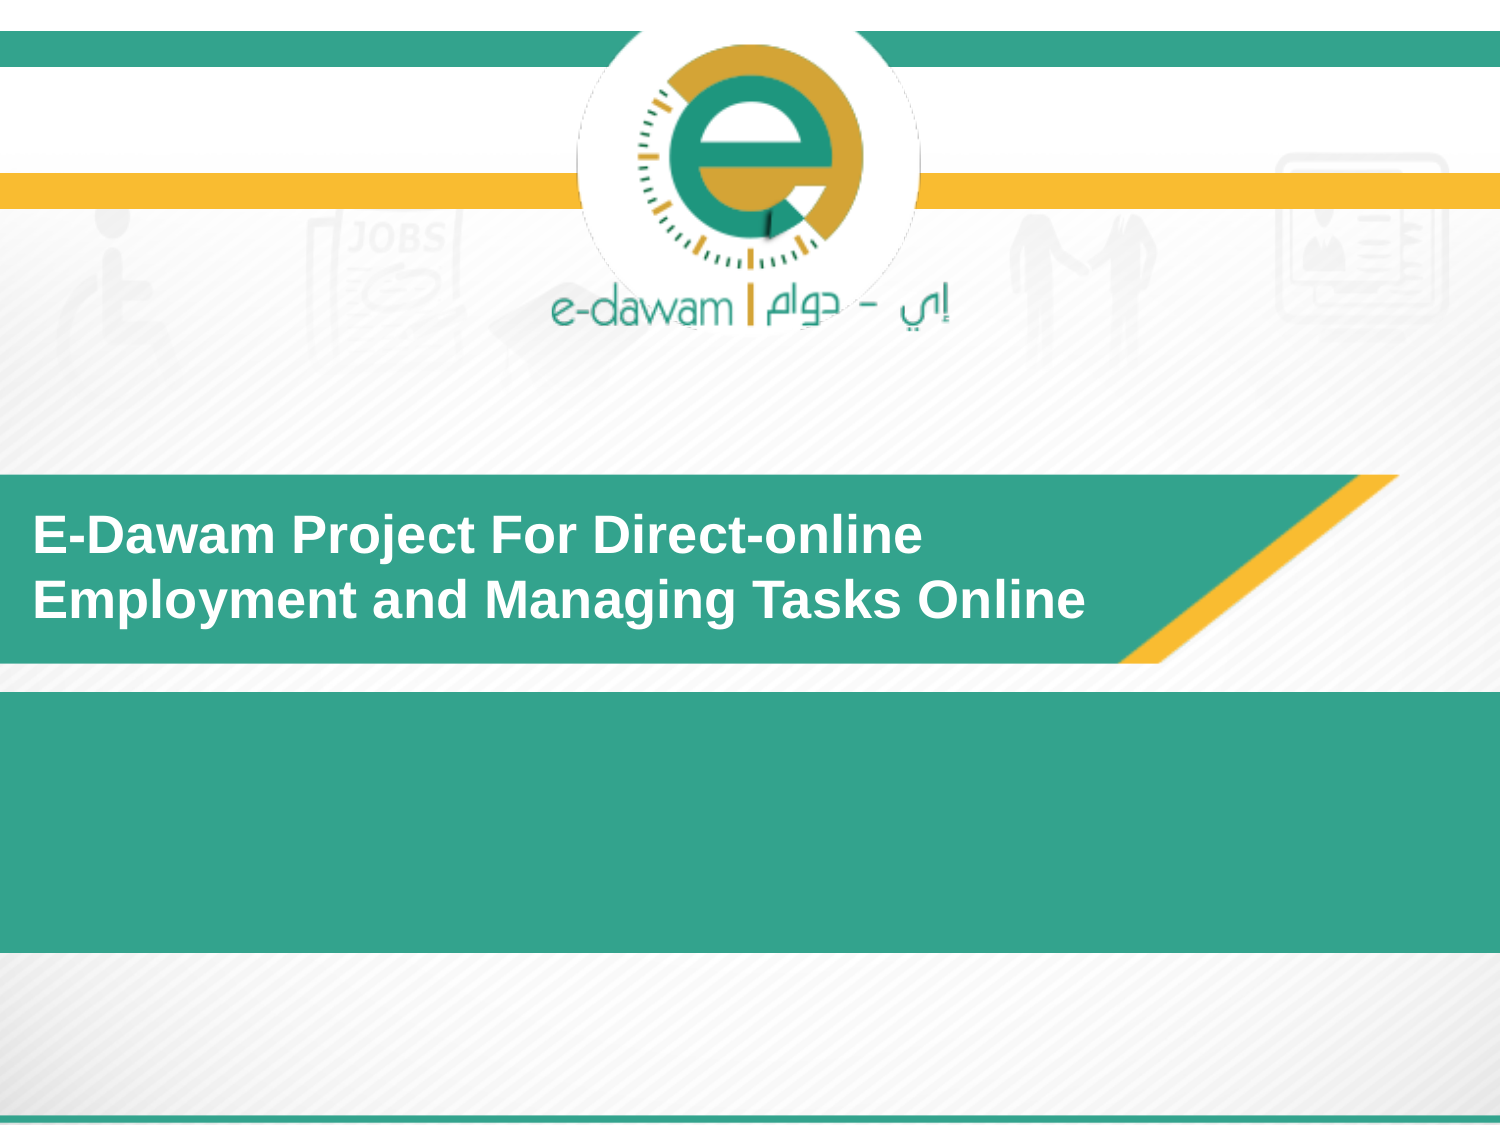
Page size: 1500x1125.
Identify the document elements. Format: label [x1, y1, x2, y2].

text_box [0, 432, 1400, 664]
picture [0, 0, 1500, 1125]
